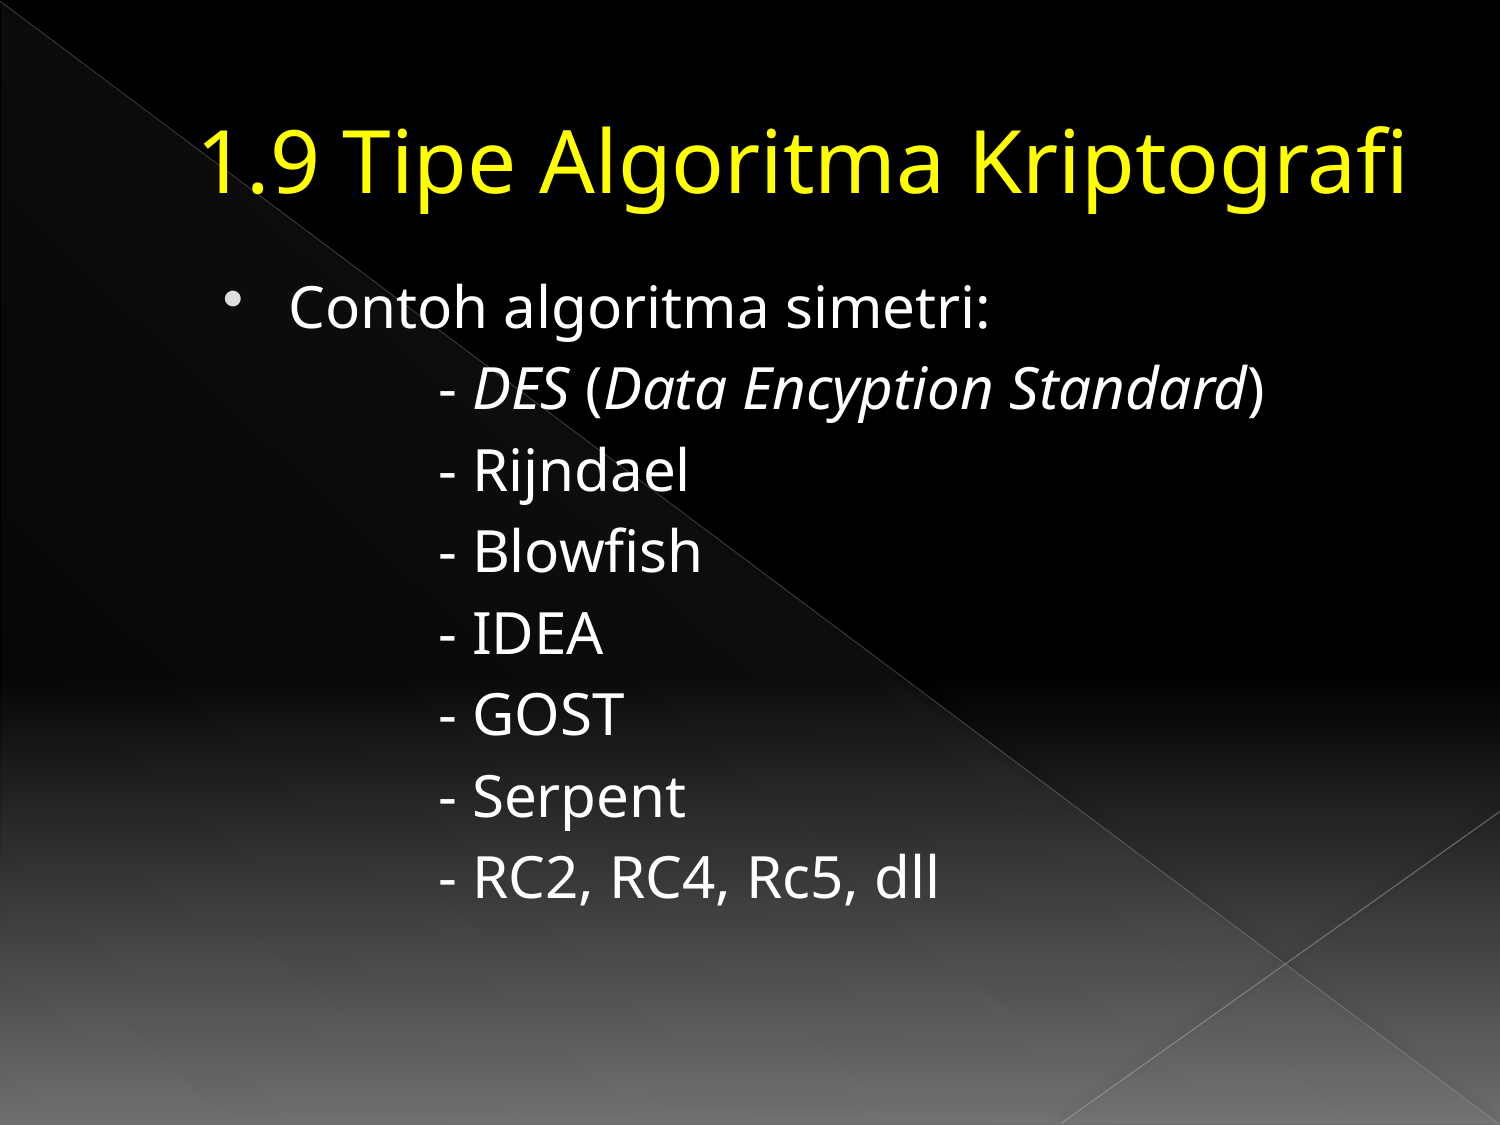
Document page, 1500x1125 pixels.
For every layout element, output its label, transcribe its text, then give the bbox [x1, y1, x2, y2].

text_box Contoh algoritma simetri: - DES (Data Encyption Standard) - Rijndael - Blowfish - IDEA - GOST - Serpent - RC2, RC4, Rc5, dll [199, 262, 1475, 938]
title 1.9 Tipe Algoritma Kriptografi [75, 43, 1425, 274]
